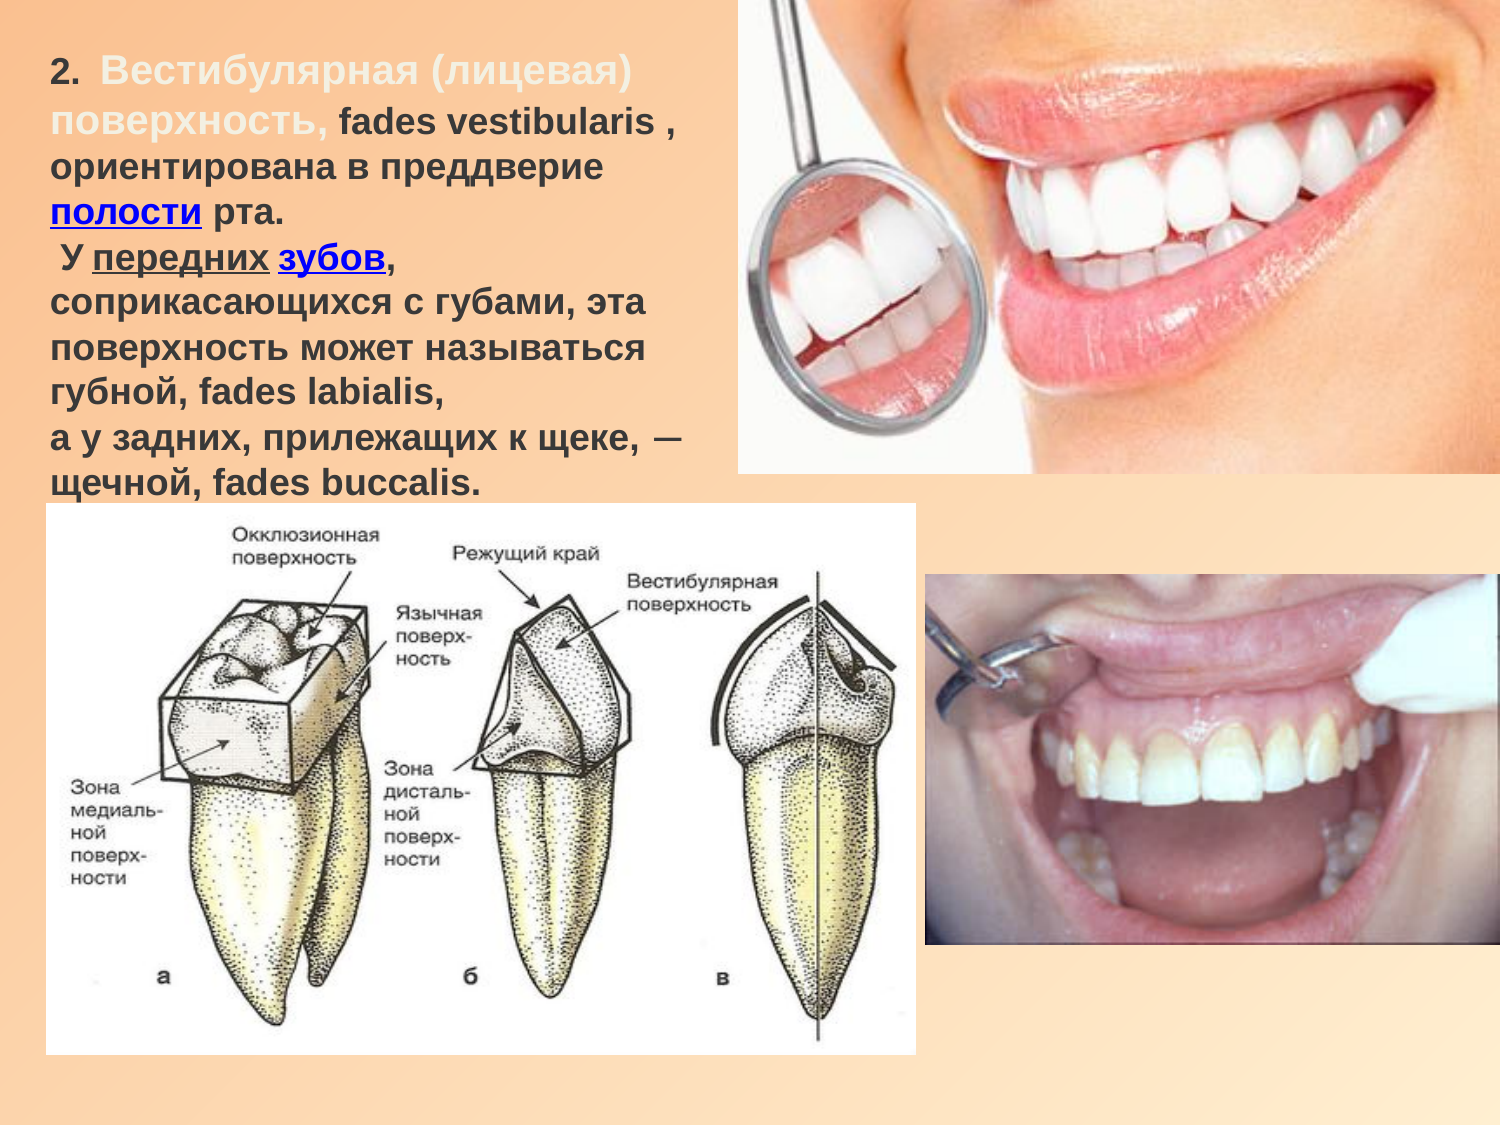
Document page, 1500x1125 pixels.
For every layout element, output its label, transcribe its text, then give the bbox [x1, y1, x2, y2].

text_box 2. Вестибулярная (лицевая) поверхность, fades vestibularis , ориентирована в преддверие полости рта. У передних зубов, соприкасающихся с губами, эта поверхность может называться губной, fades labialis, а у задних, прилежащих к щеке, — щечной, fades buccalis. [35, 35, 727, 510]
picture [46, 503, 916, 1055]
picture [925, 573, 1500, 945]
picture [737, 0, 1500, 474]
